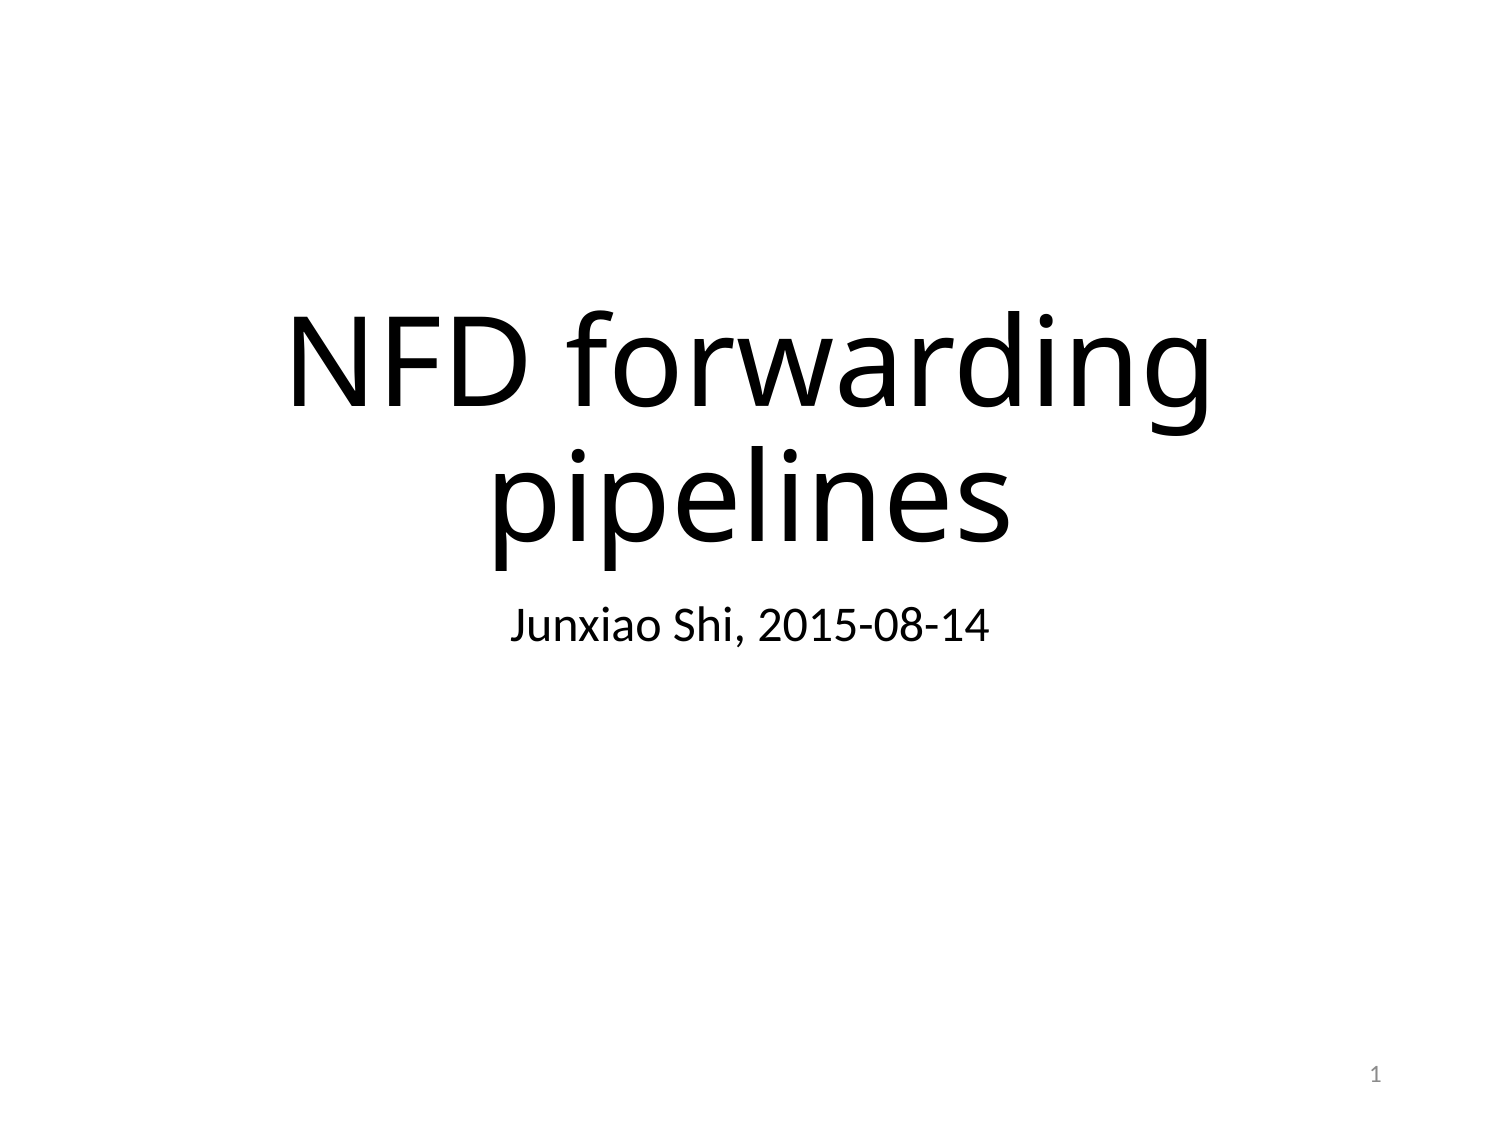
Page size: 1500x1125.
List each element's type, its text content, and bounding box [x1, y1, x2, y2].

subtitle Junxiao Shi, 2015-08-14 [187, 590, 1313, 863]
slide_number 1 [1059, 1042, 1397, 1103]
title NFD forwarding pipelines [112, 184, 1388, 576]
